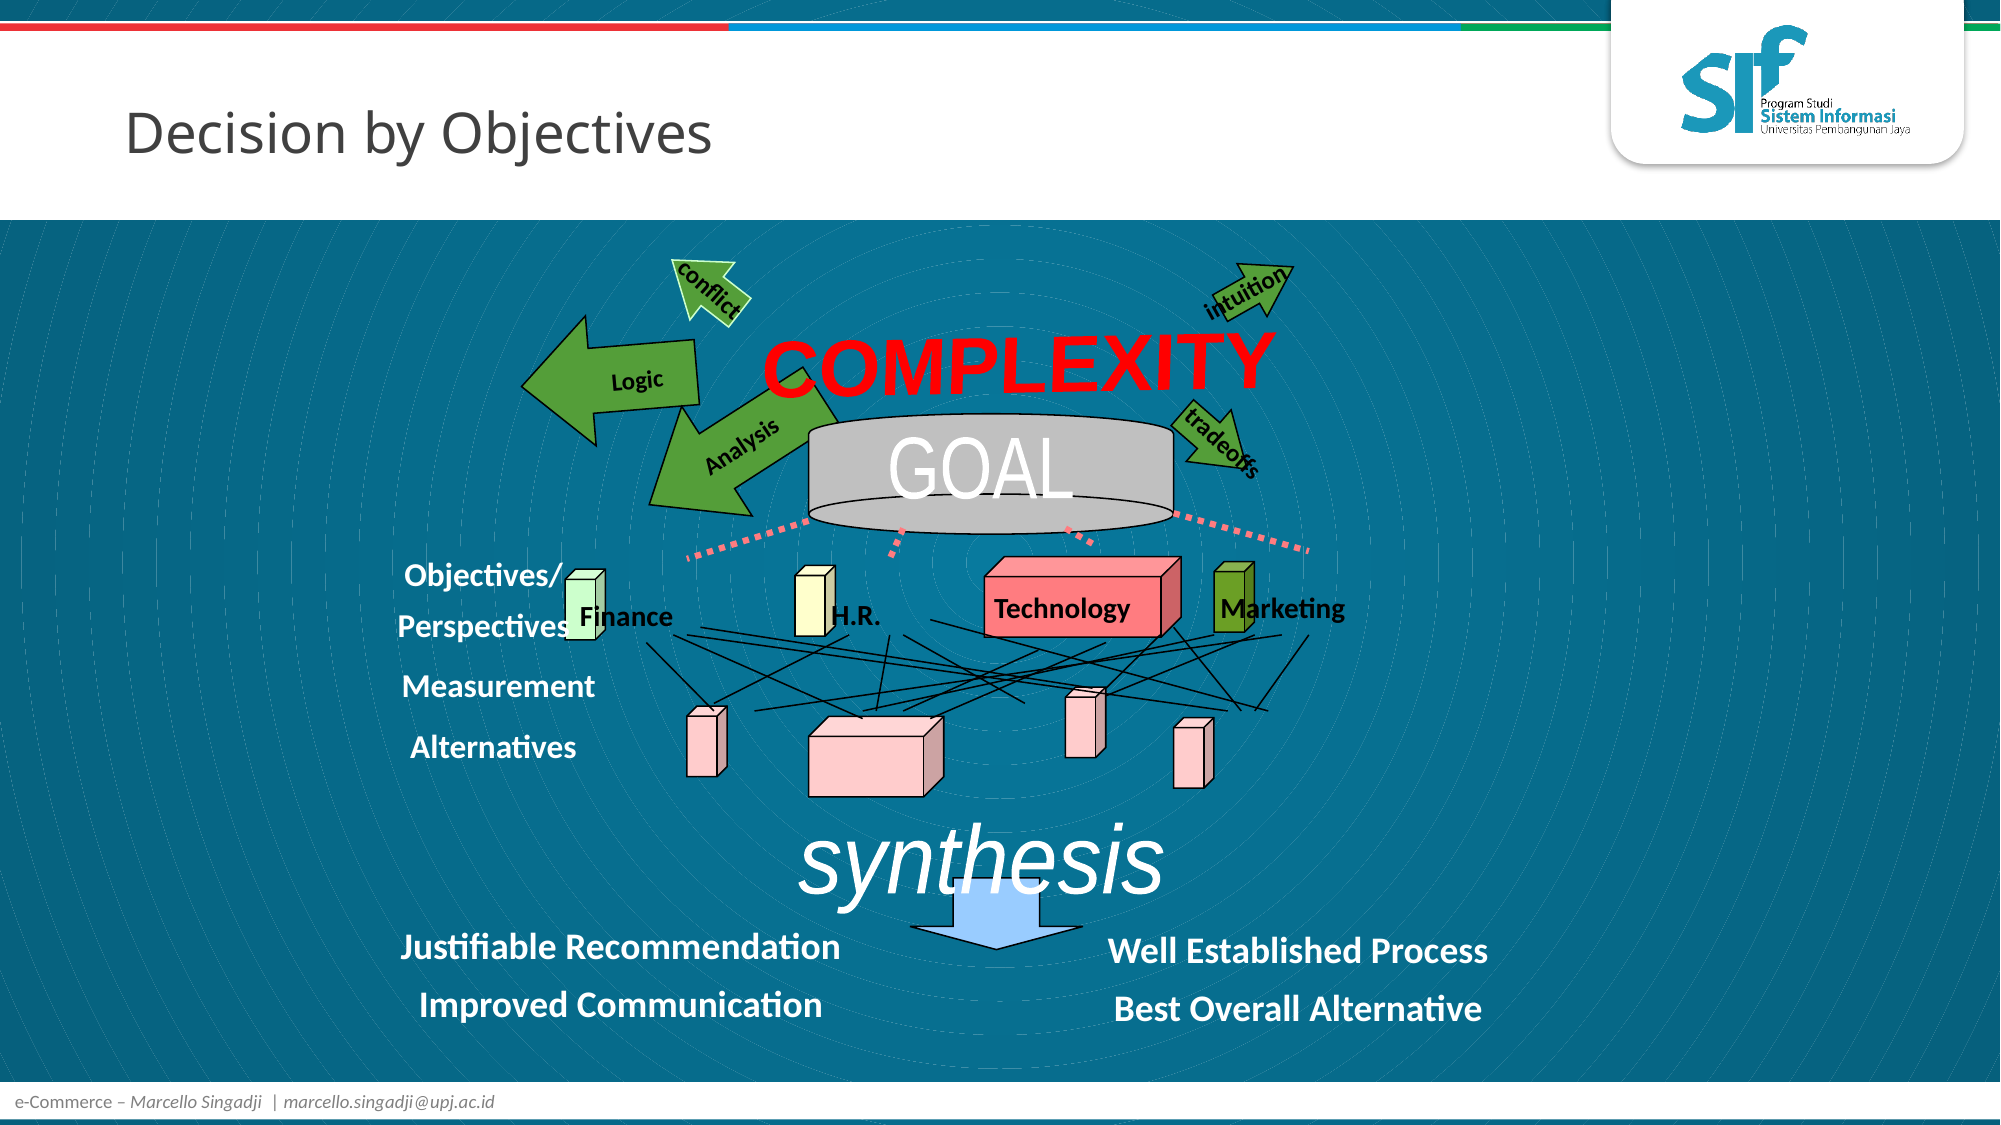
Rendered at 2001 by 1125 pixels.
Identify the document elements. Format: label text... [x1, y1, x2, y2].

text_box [381, 249, 1506, 1048]
title Decision by Objectives [109, 42, 1536, 220]
picture [1681, 25, 1910, 136]
